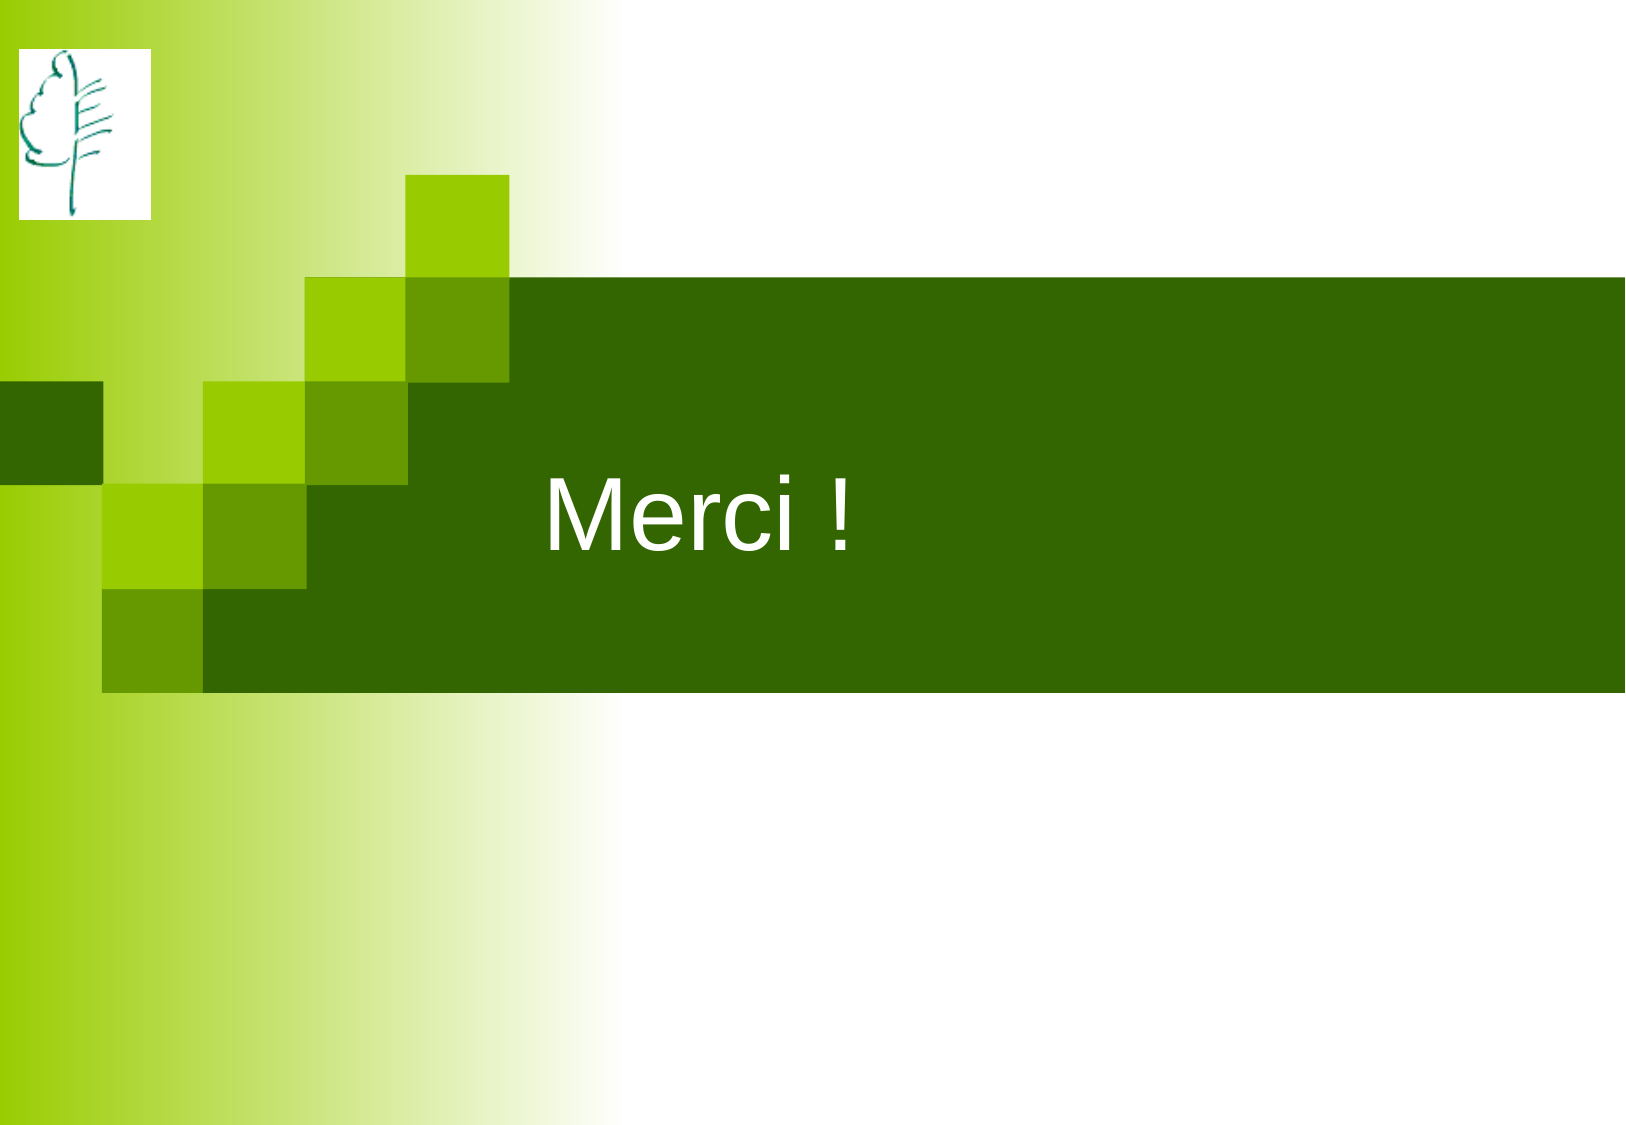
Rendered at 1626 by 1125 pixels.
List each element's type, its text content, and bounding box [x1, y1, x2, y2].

picture [19, 49, 151, 220]
title Merci ! [316, 383, 1082, 634]
